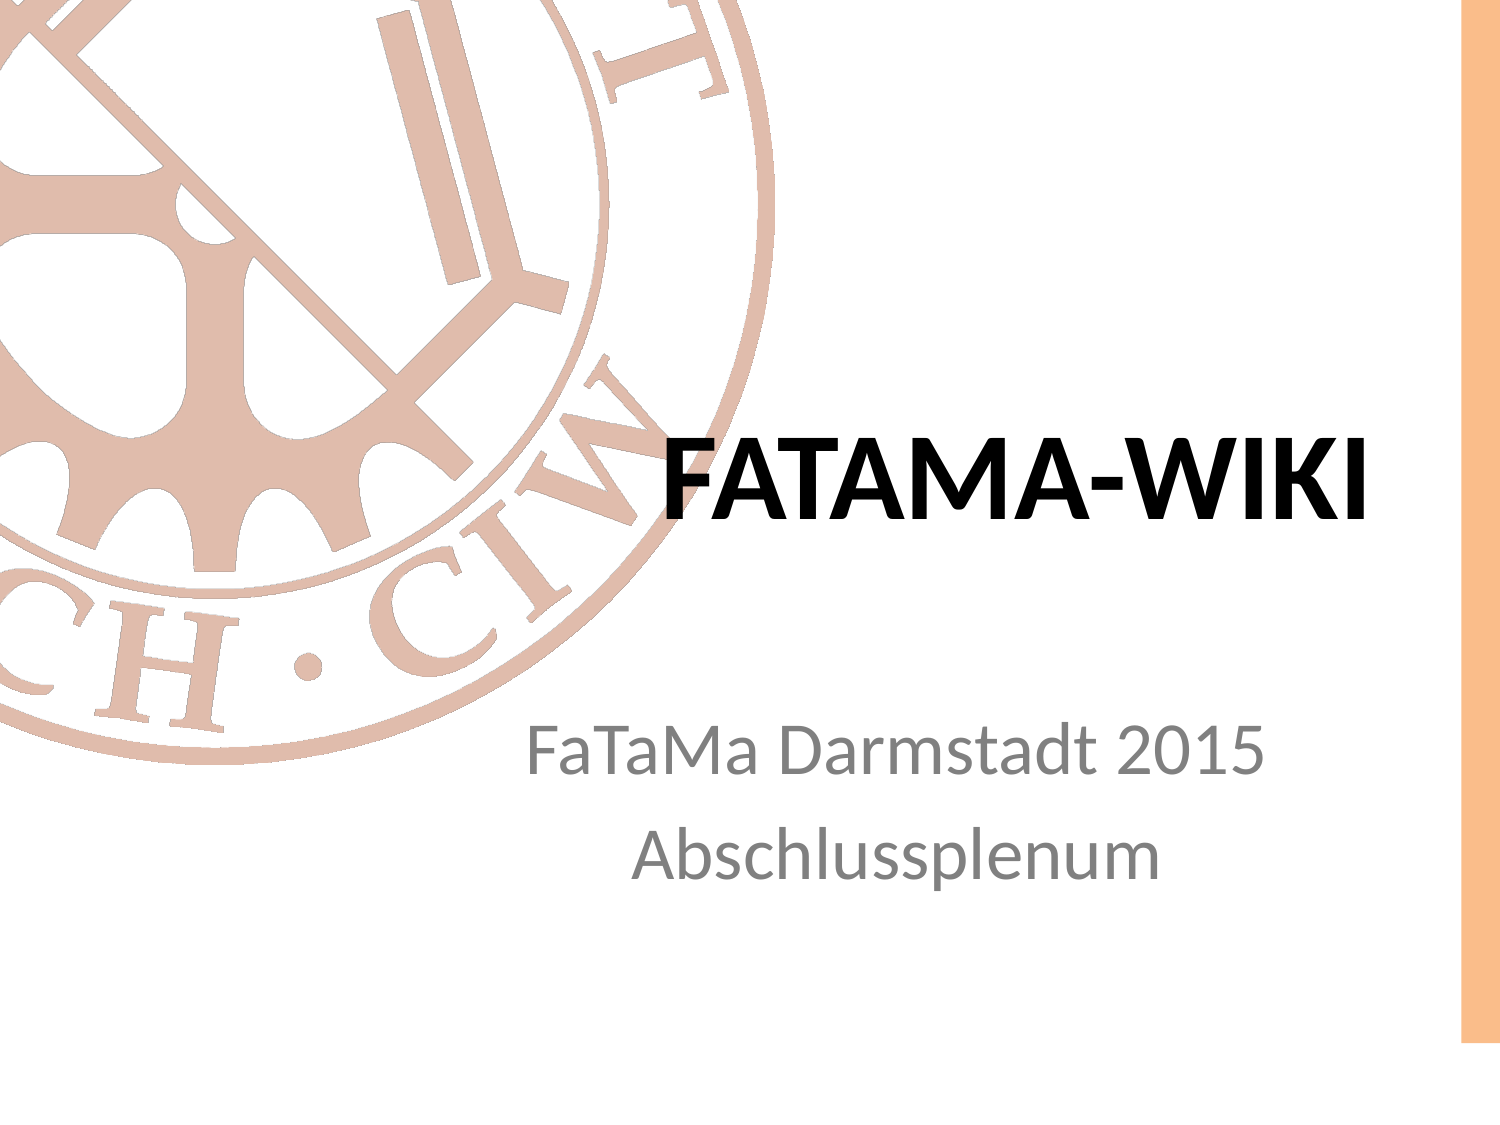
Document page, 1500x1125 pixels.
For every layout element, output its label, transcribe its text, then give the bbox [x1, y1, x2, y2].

title FaTama-Wiki [112, 349, 1388, 591]
subtitle FaTaMa Darmstadt 2015 Abschlussplenum [371, 692, 1422, 980]
